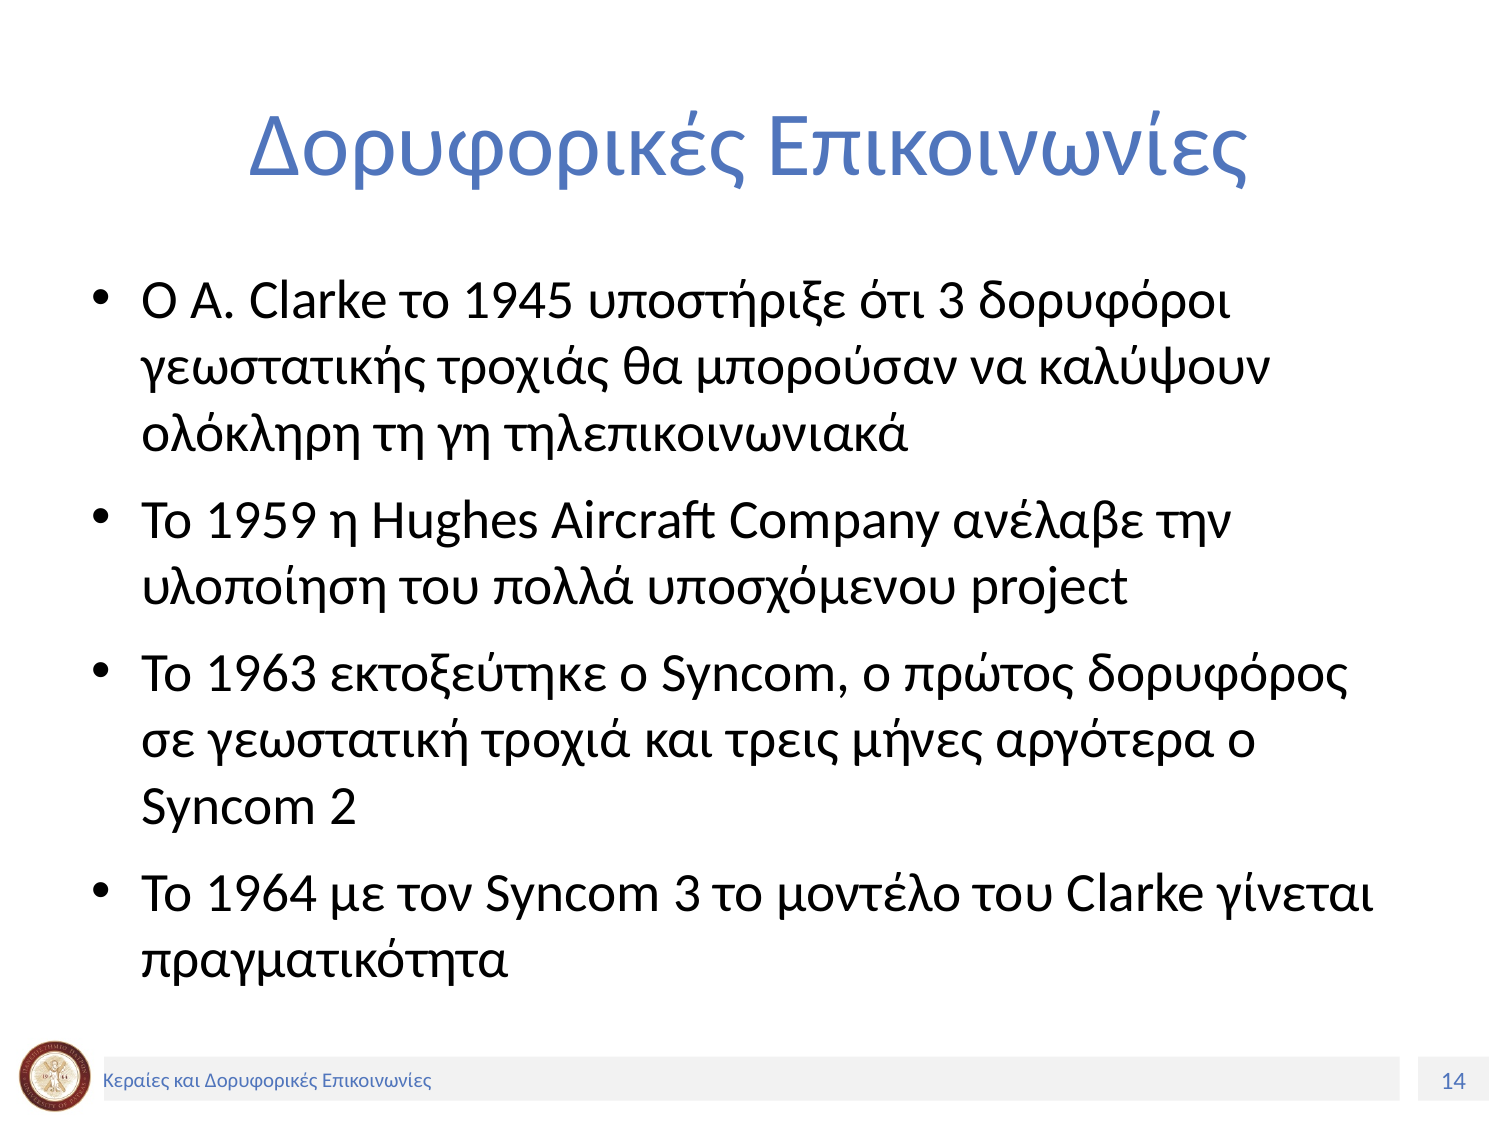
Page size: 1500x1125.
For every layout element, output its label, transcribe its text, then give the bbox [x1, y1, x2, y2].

title Δορυφορικές Επικοινωνίες [75, 45, 1425, 233]
list O A. Clarke το 1945 υποστήριξε ότι 3 δορυφόροι γεωστατικής τροχιάς θα μπορούσαν να καλύψουν ολόκληρη τη γη τηλεπικοινωνιακά To 1959 η Hughes Aircraft Company ανέλαβε την υλοποίηση του πολλά υποσχόμενου project Το 1963 εκτοξεύτηκε ο Syncom, ο πρώτος δορυφόρος σε γεωστατική τροχιά και τρεις μήνες αργότερα ο Syncom 2 Το 1964 με τον Syncom 3 το μοντέλο του Clarke γίνεται πραγματικότητα [76, 255, 1427, 998]
picture [5, 1027, 104, 1125]
